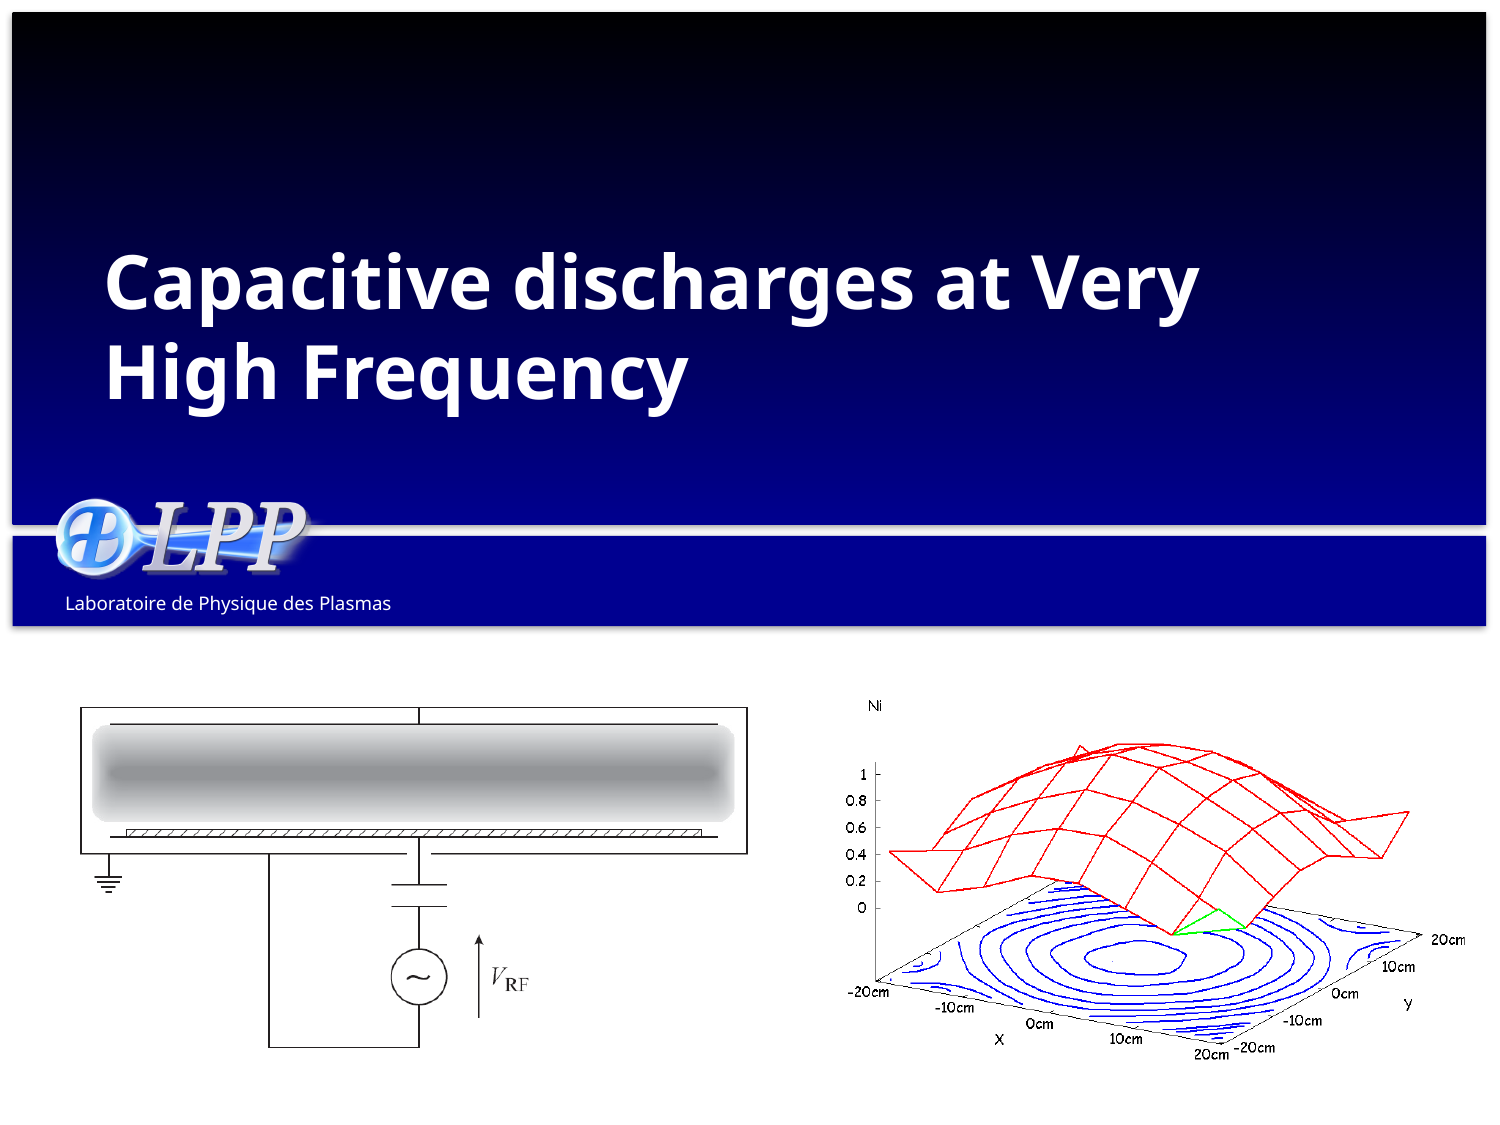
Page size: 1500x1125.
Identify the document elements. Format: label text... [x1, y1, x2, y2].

title Capacitive discharges at Very High Frequency [88, 212, 1377, 437]
picture [844, 691, 1465, 1062]
picture [52, 692, 771, 1053]
picture [37, 492, 336, 581]
